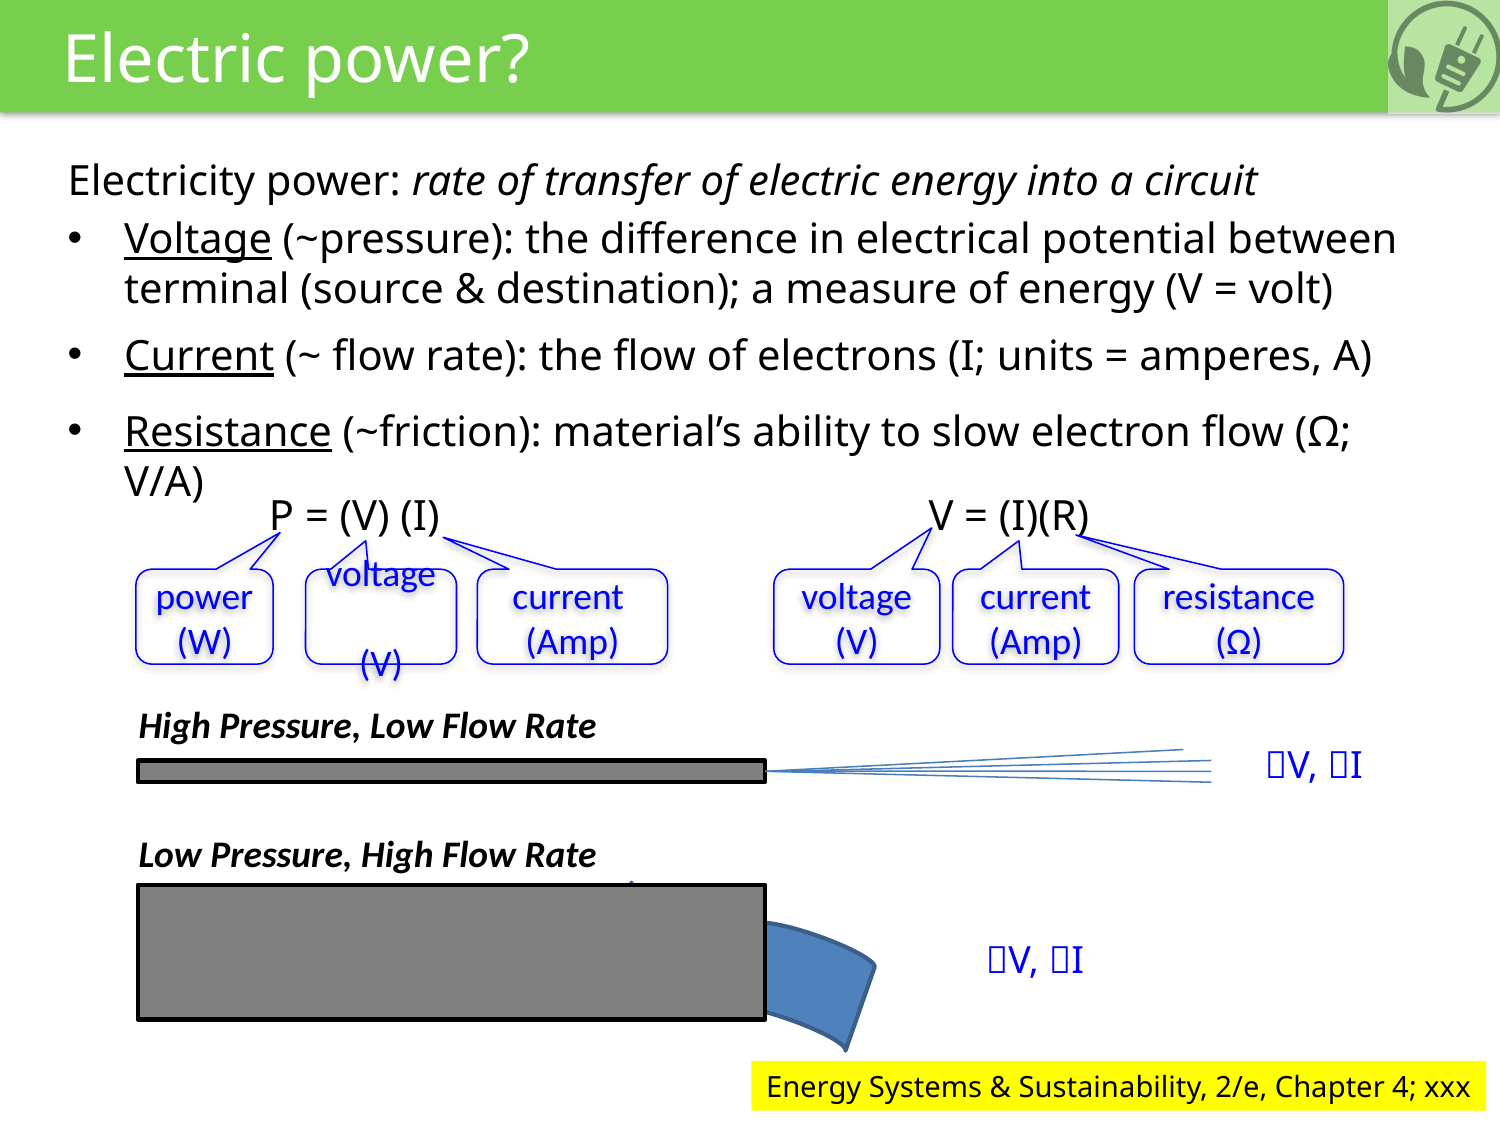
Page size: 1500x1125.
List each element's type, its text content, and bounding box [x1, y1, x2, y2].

text_box voltage (V) [304, 540, 458, 665]
text_box resistance (Ω) [1075, 534, 1345, 665]
text_box Current (~ flow rate): the flow of electrons (I; units = amperes, A) [53, 321, 1447, 386]
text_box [123, 693, 1212, 1023]
text_box V = (I)(R) [908, 512, 1110, 547]
text_box power (W) [135, 531, 281, 665]
picture [1387, 0, 1500, 115]
text_box Energy Systems & Sustainability, 2/e, Chapter 4; xxx [751, 1060, 1487, 1111]
text_box Resistance (~friction): material’s ability to slow electron flow (Ω; V/A) [53, 397, 1447, 512]
text_box voltage (V) [772, 527, 941, 665]
text_box Electric power? [47, 8, 547, 103]
text_box Voltage (~pressure): the difference in electrical potential between terminal (source & destination); a measure of energy (V = volt) [53, 204, 1447, 320]
text_box current (Amp) [442, 536, 669, 665]
text_box [0, 0, 1385, 113]
text_box P = (V) (I) [253, 512, 455, 547]
text_box V, I [1249, 733, 1378, 794]
text_box current (Amp) [951, 540, 1120, 665]
text_box Electricity power: rate of transfer of electric energy into a circuit [53, 146, 1447, 204]
